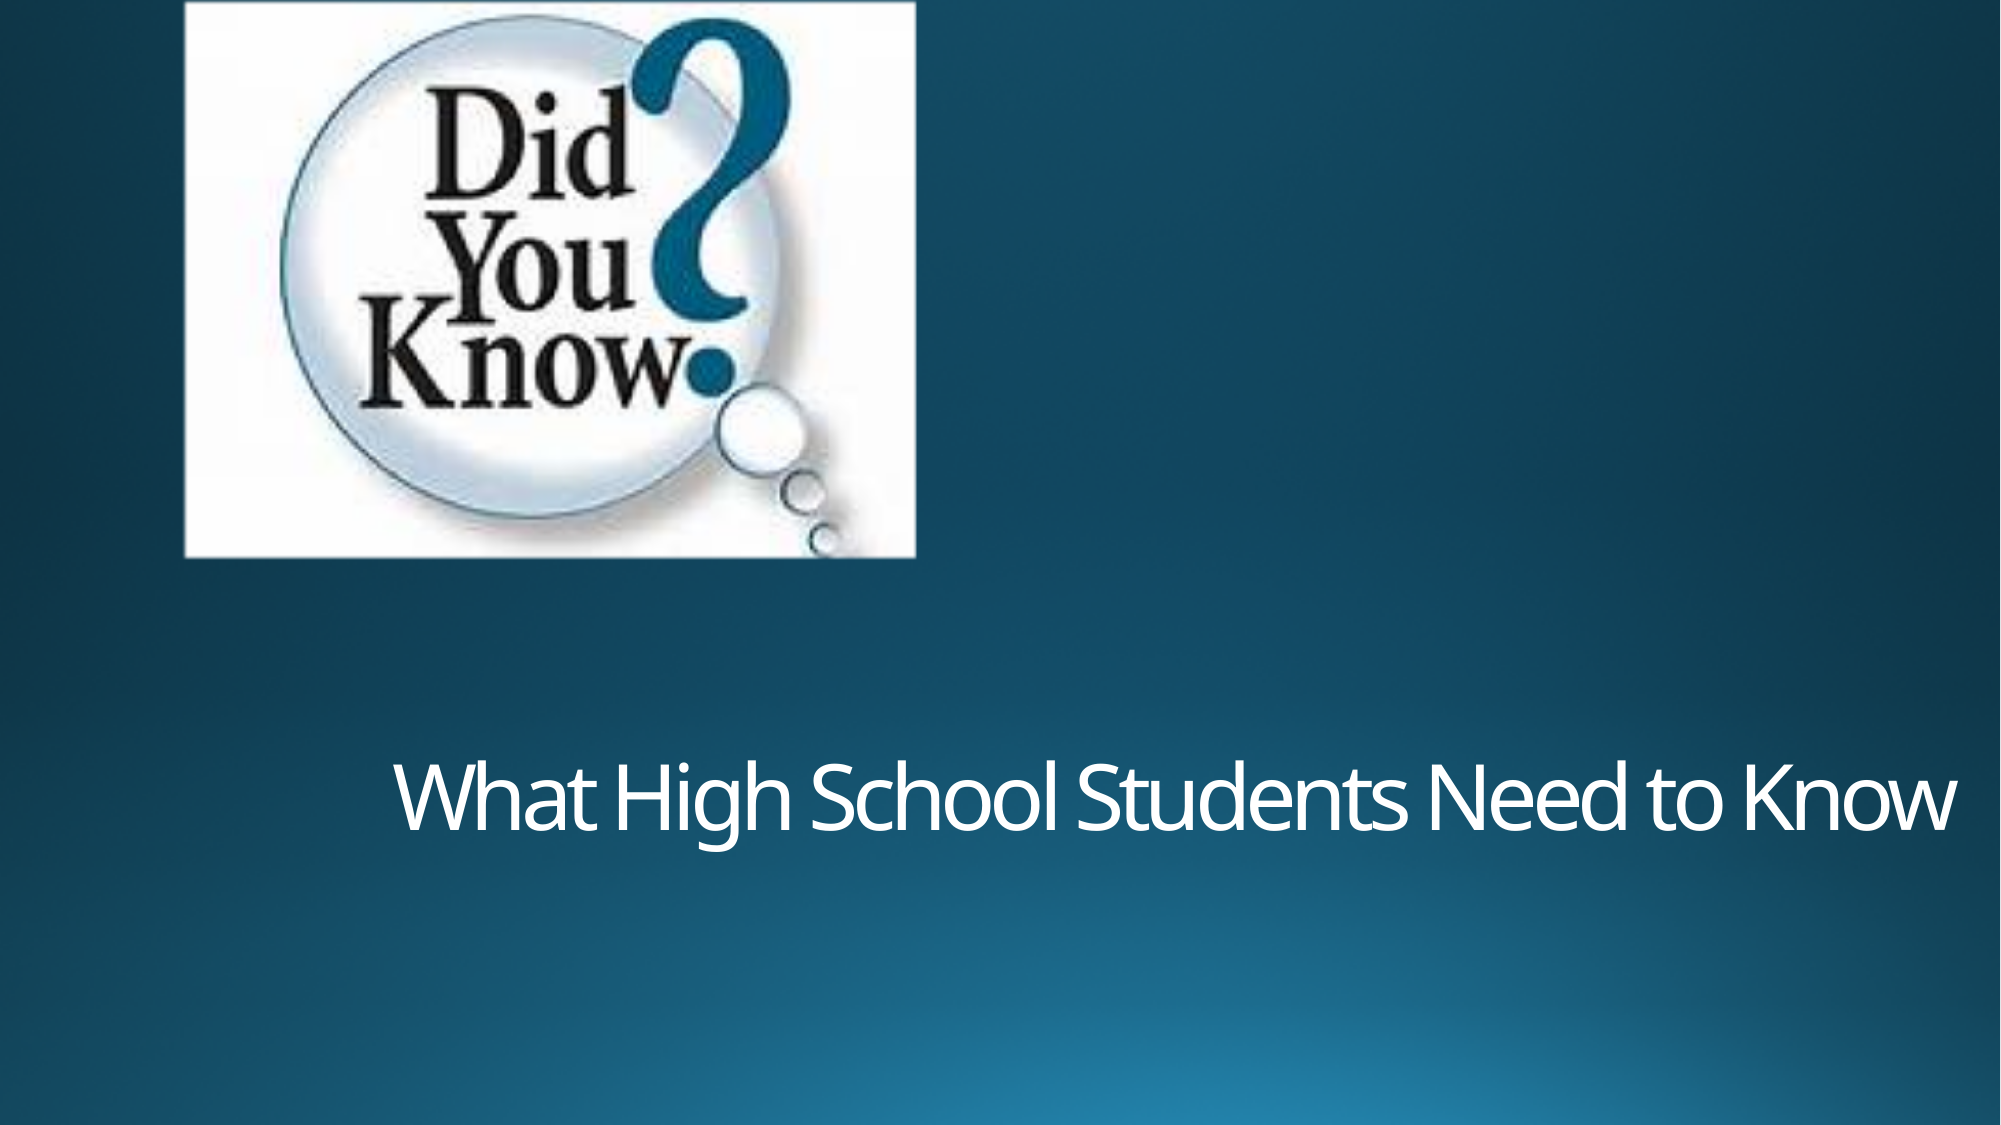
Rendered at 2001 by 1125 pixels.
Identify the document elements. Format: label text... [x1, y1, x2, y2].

picture [0, 0, 2001, 1125]
title What High School Students Need to Know [182, 743, 1975, 1013]
